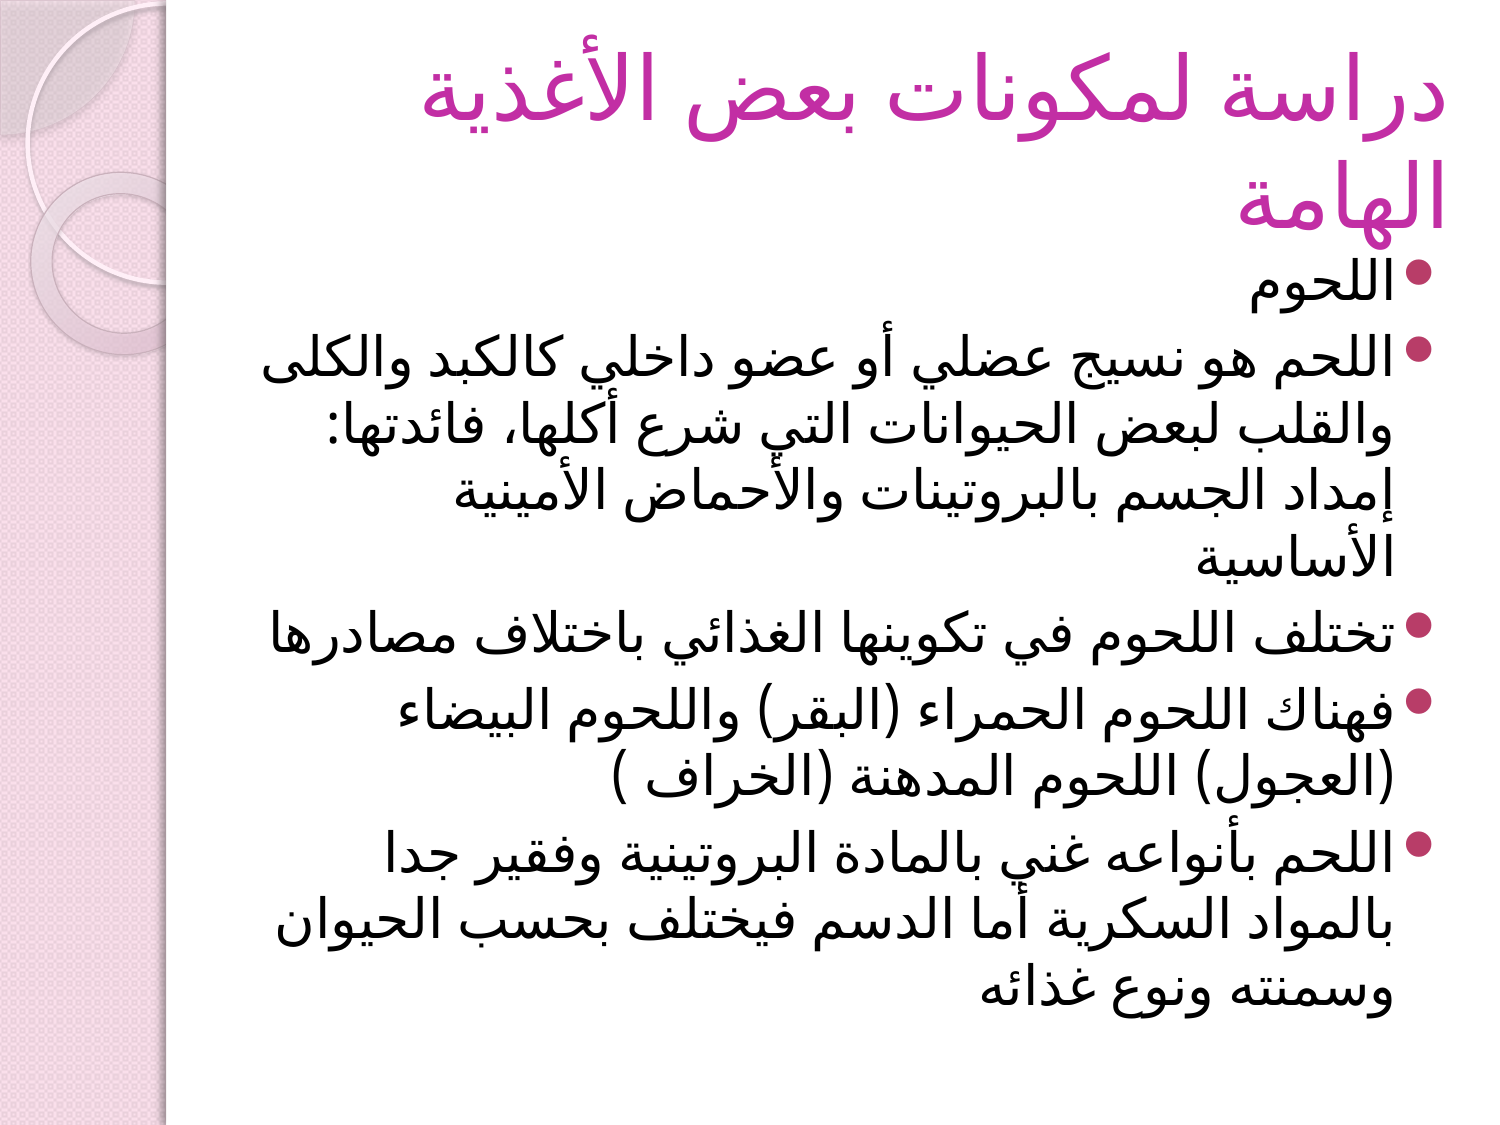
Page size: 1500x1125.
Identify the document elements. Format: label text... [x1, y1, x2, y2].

list اللحوم اللحم هو نسيج عضلي أو عضو داخلي كالكبد والكلى والقلب لبعض الحيوانات التي شرع أكلها، فائدتها: إمداد الجسم بالبروتينات والأحماض الأمينية الأساسية تختلف اللحوم في تكوينها الغذائي باختلاف مصادرها فهناك اللحوم الحمراء (البقر) واللحوم البيضاء (العجول) اللحوم المدهنة (الخراف ) اللحم بأنواعه غني بالمادة البروتينية وفقير جدا بالمواد السكرية أما الدسم فيختلف بحسب الحيوان وسمنته ونوع غذائه [235, 237, 1466, 1025]
title دراسة لمكونات بعض الأغذية الهامة [235, 45, 1466, 233]
